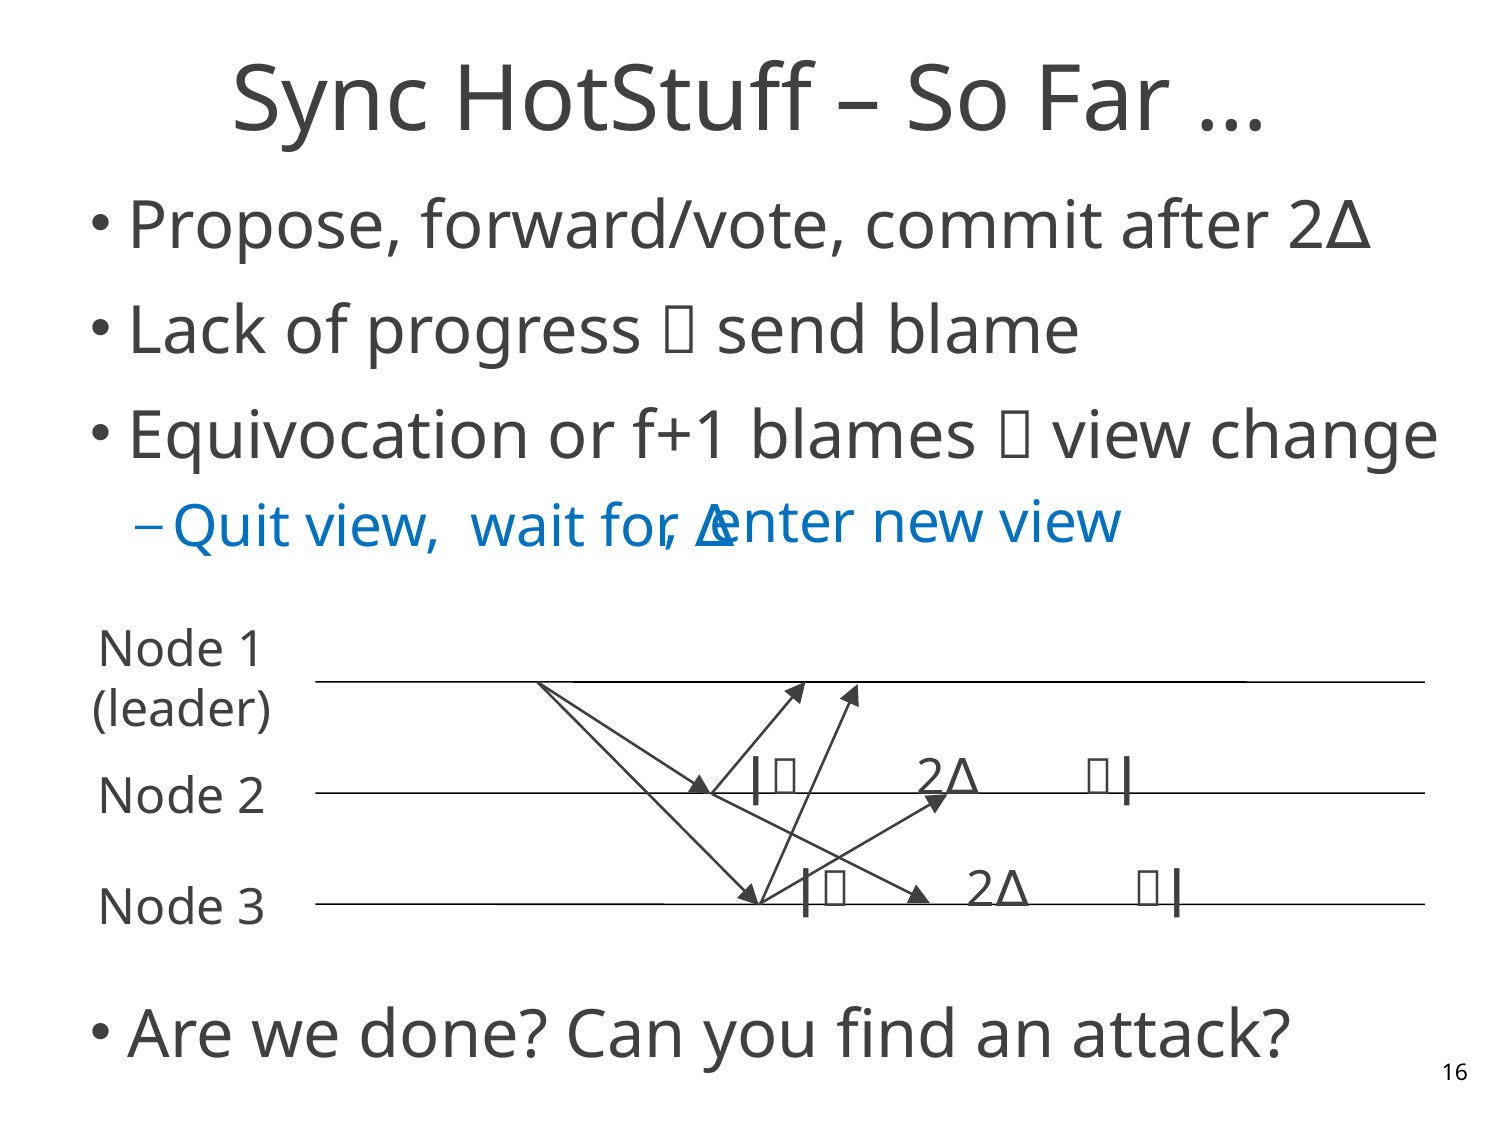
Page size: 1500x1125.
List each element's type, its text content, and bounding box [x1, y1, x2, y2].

text_box [834, 683, 859, 736]
text_box [539, 682, 711, 795]
text_box | 2∆ | [727, 736, 1156, 812]
text_box [537, 681, 759, 906]
text_box Node 3 [82, 867, 282, 943]
text_box | 2∆ | [777, 849, 1206, 924]
title Sync HotStuff – So Far … [75, 54, 1425, 150]
list Propose, forward/vote, commit after 2∆ Lack of progress  send blame Equivocation or f+1 blames  view change Quit view, wait for ∆ Are we done? Can you find an attack? [75, 181, 1463, 1074]
text_box Node 2 [82, 756, 282, 832]
text_box , enter new view [648, 476, 1137, 562]
text_box [759, 681, 806, 736]
text_box Node 1 (leader) [77, 609, 287, 744]
slide_number 16 [1427, 1060, 1483, 1085]
